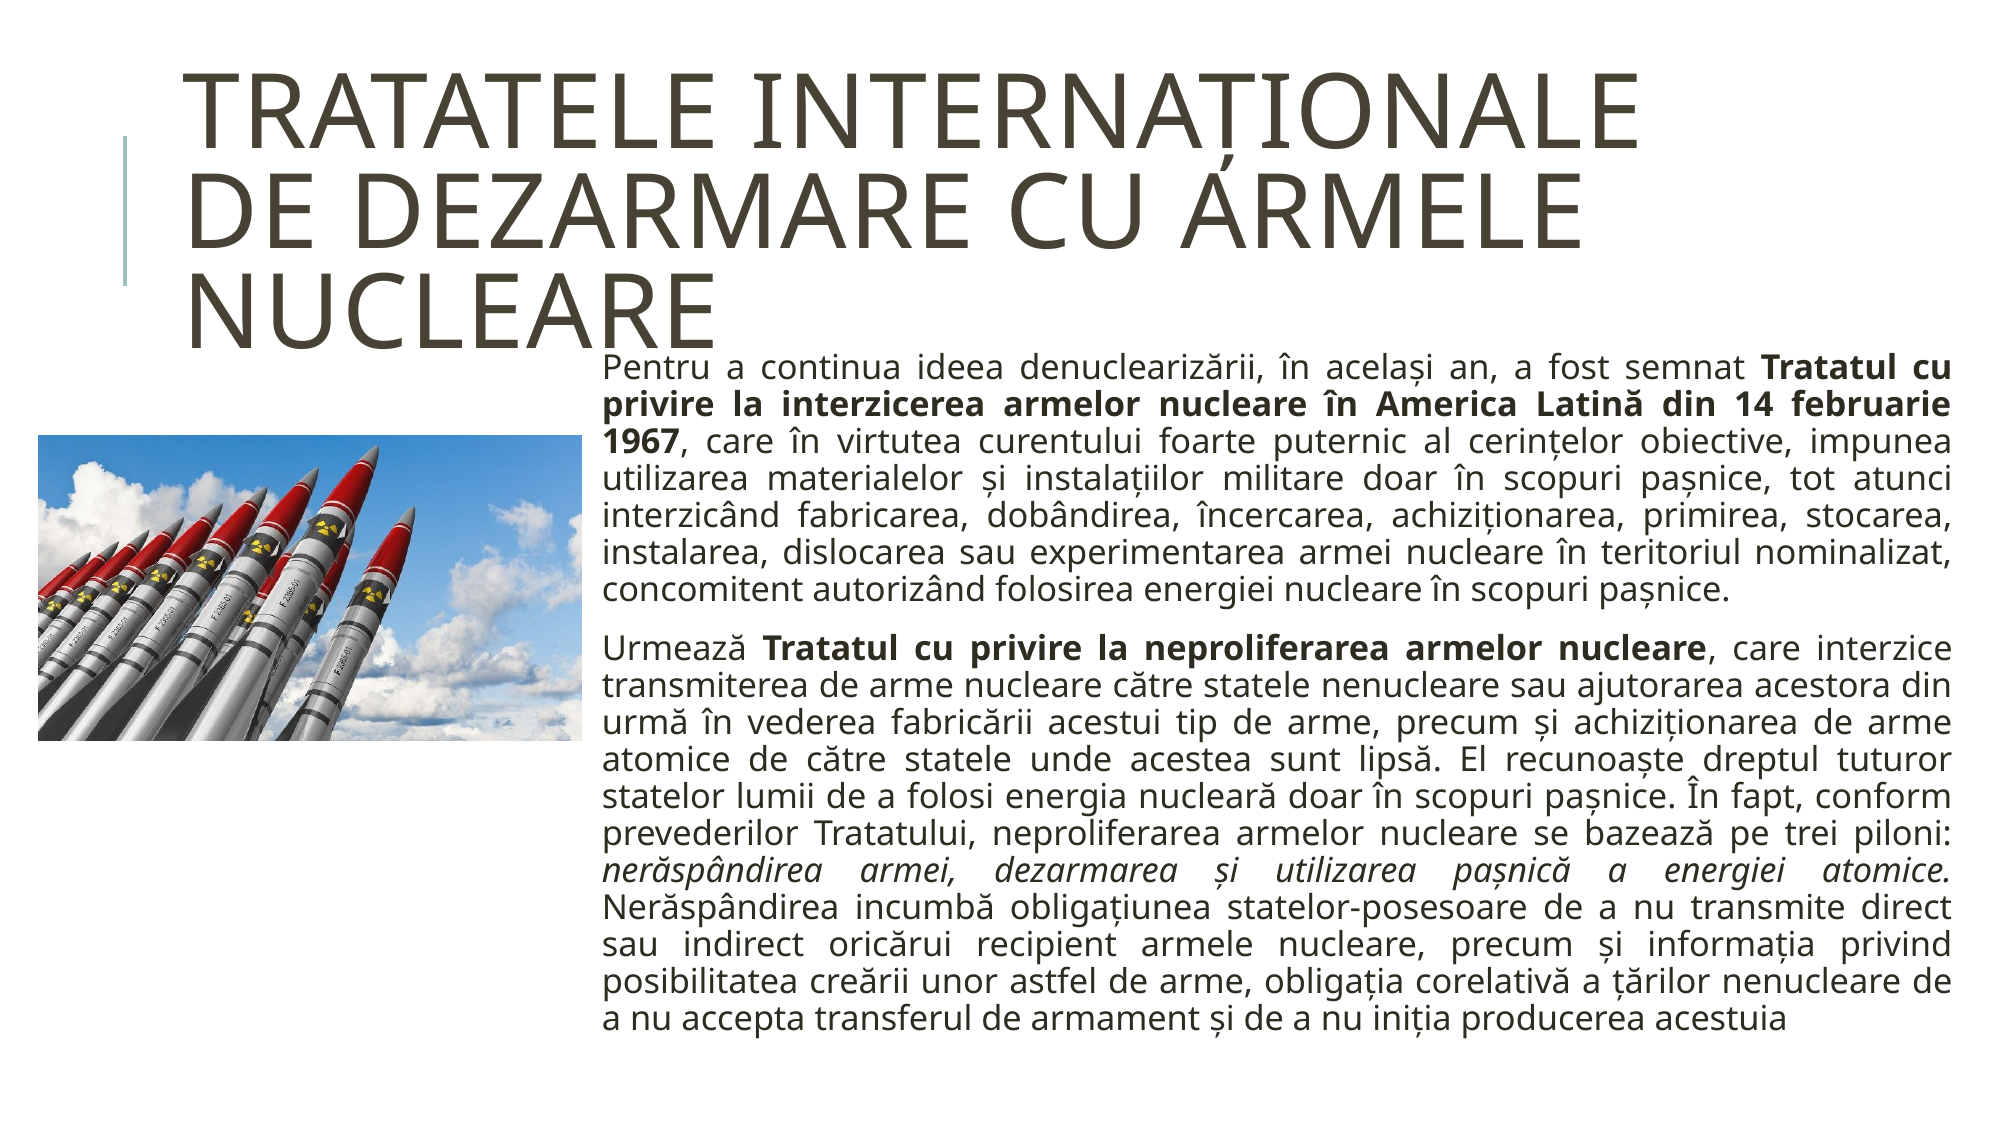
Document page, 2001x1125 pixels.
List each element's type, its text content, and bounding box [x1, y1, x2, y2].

title Tratatele internaționale de dezarmare cu armele nucleare [168, 96, 1763, 342]
list Pentru a continua ideea denuclearizării, în acelaşi an, a fost semnat Tratatul cu privire la interzicerea armelor nucleare în America Latină din 14 februarie 1967, care în virtutea curentului foarte puternic al cerinţelor obiective, impunea utilizarea materialelor şi instalaţiilor militare doar în scopuri paşnice, tot atunci interzicând fabricarea, dobândirea, încercarea, achiziţionarea, primirea, stocarea, instalarea, dislocarea sau experimentarea armei nucleare în teritoriul nominalizat, concomitent autorizând folosirea energiei nucleare în scopuri paşnice. Urmează Tratatul cu privire la neproliferarea armelor nucleare, care interzice transmiterea de arme nucleare către statele nenucleare sau ajutorarea acestora din urmă în vederea fabricării acestui tip de arme, precum şi achiziţionarea de arme atomice de către statele unde acestea sunt lipsă. El recunoaşte dreptul tuturor statelor lumii de a folosi energia nucleară doar în scopuri paşnice. În fapt, conform prevederilor Tratatului, neproliferarea armelor nucleare se bazează pe trei piloni: nerăspândirea armei, dezarmarea şi utilizarea paşnică a energiei atomice. Nerăspândirea incumbă obligaţiunea statelor-posesoare de a nu transmite direct sau indirect oricărui recipient armele nucleare, precum şi informaţia privind posibilitatea creării unor astfel de arme, obligaţia corelativă a ţărilor nenucleare de a nu accepta transferul de armament şi de a nu iniţia producerea acestuia [581, 341, 1960, 1060]
picture [38, 435, 582, 741]
